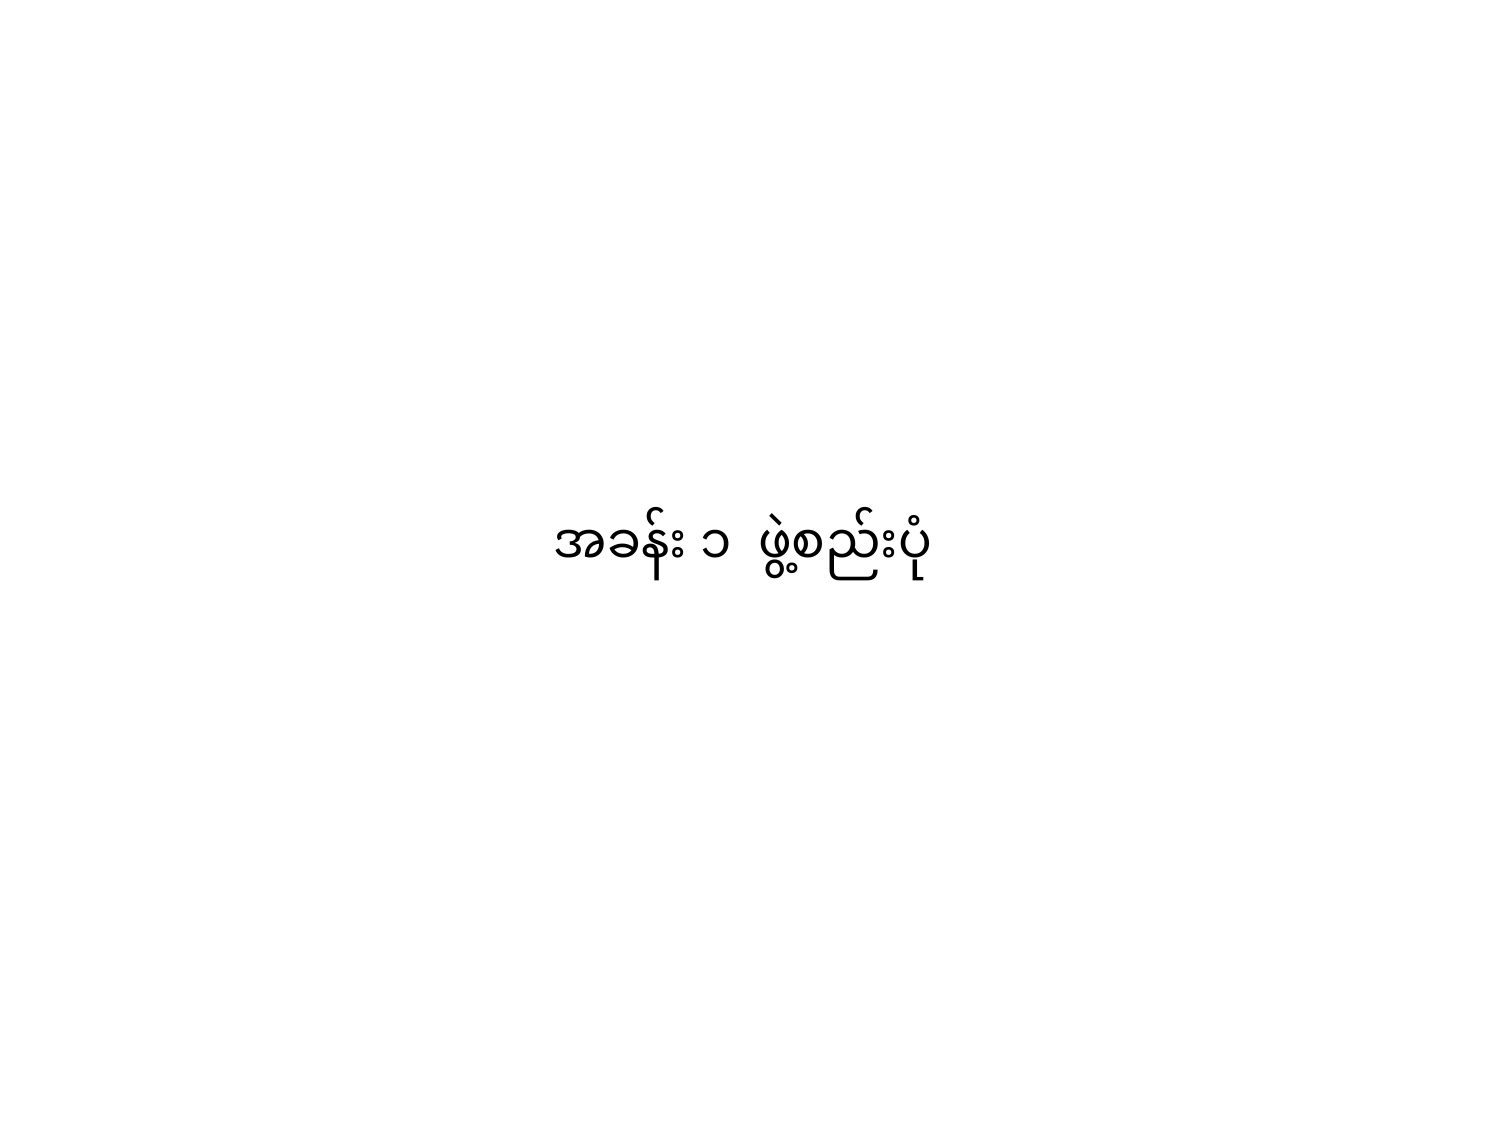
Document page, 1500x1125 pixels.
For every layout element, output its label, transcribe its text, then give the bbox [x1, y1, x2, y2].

title အခန်း ၁ ဖွဲ့စည်းပုံ [112, 477, 1388, 576]
